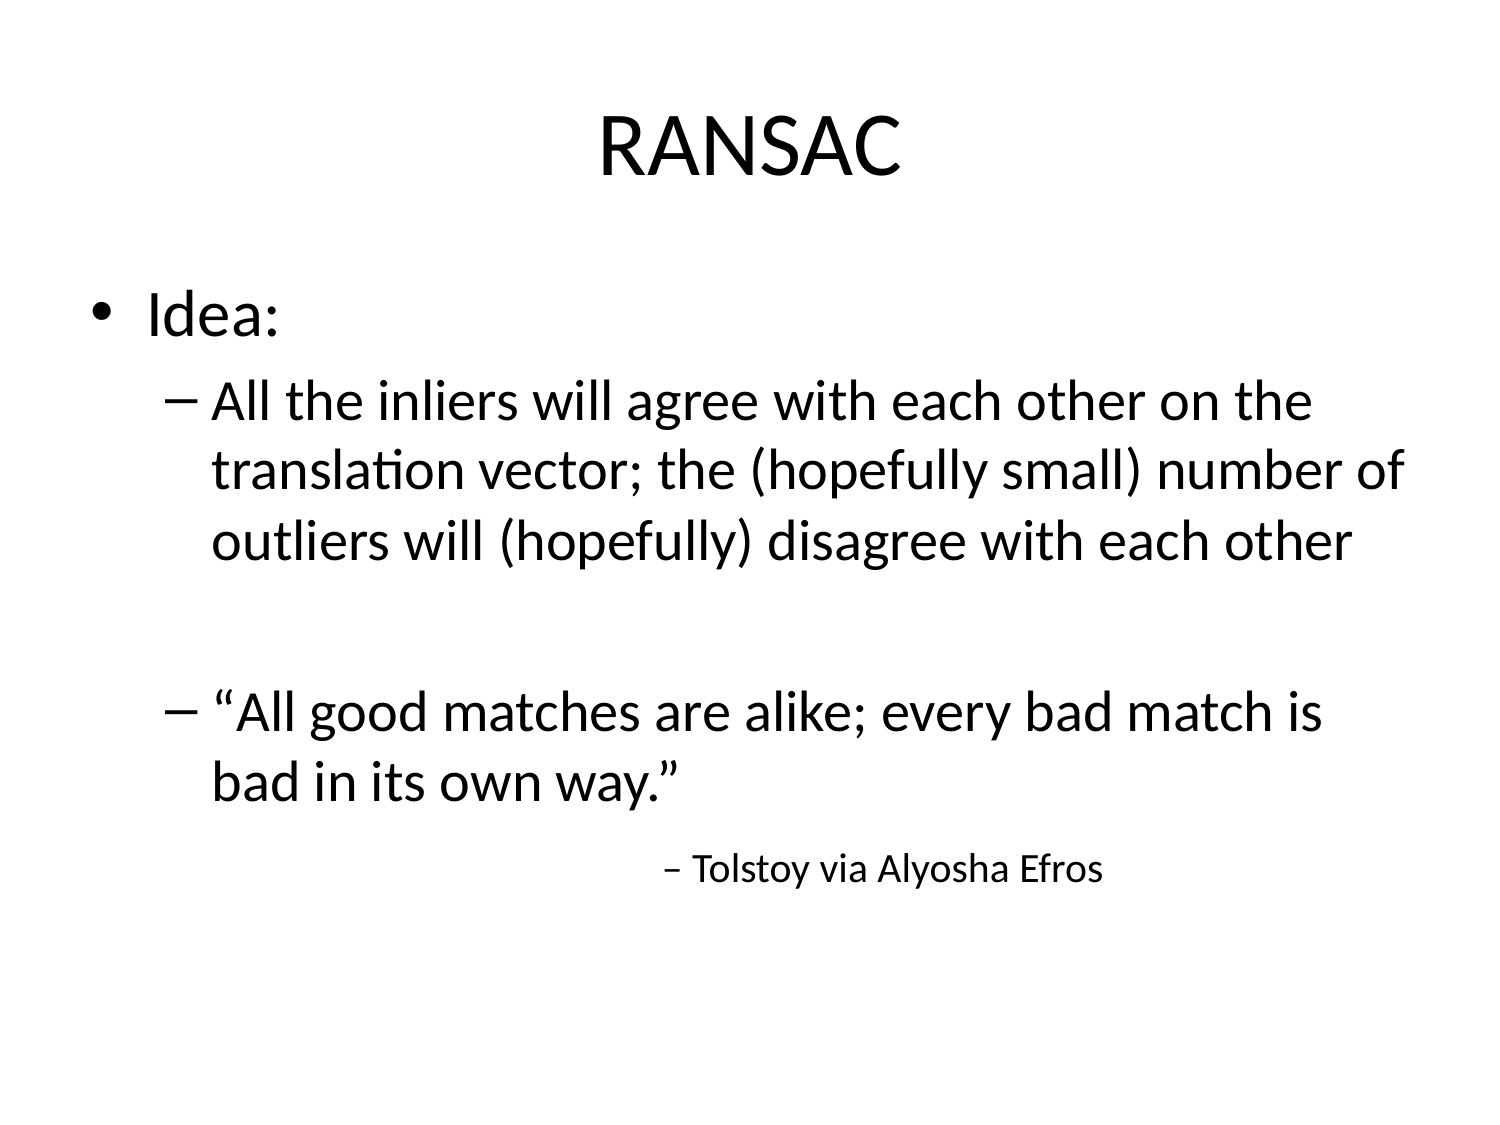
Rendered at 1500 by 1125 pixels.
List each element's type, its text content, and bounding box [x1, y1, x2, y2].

list Idea: All the inliers will agree with each other on the translation vector; the (hopefully small) number of outliers will (hopefully) disagree with each other “All good matches are alike; every bad match is bad in its own way.” – Tolstoy via Alyosha Efros [75, 262, 1425, 1050]
title RANSAC [75, 45, 1425, 233]
